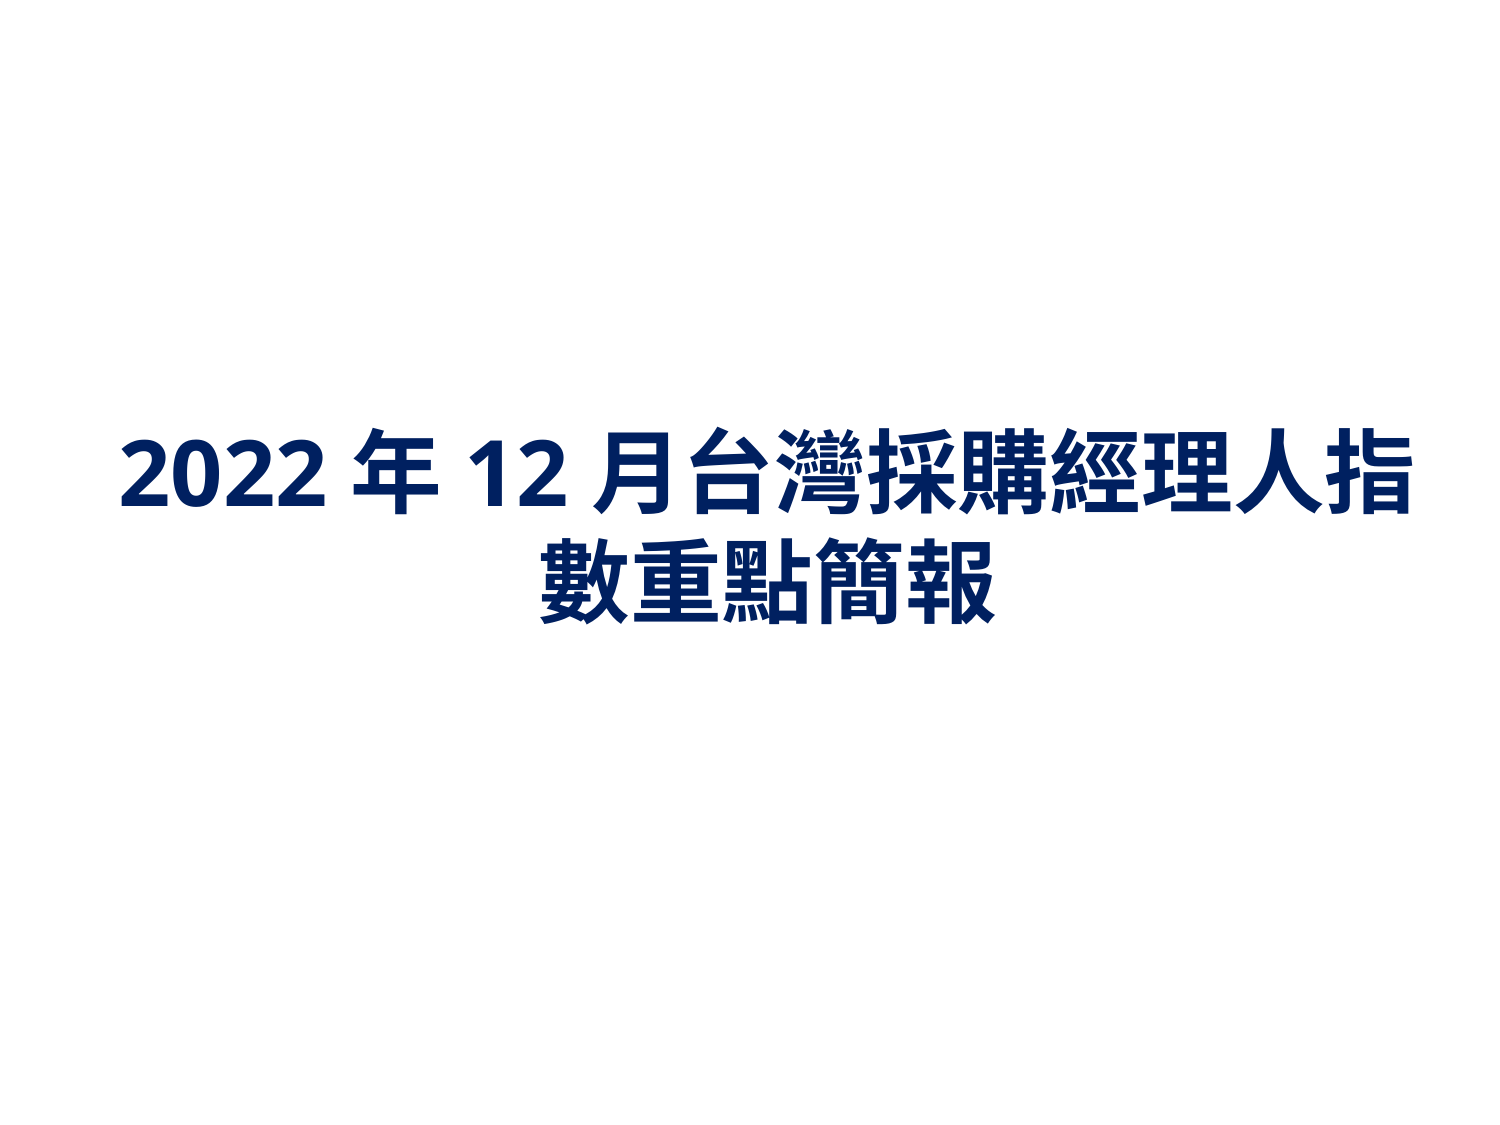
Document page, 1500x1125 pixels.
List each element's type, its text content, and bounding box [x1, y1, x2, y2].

title 2022年12月台灣採購經理人指數重點簡報 [76, 404, 1459, 646]
